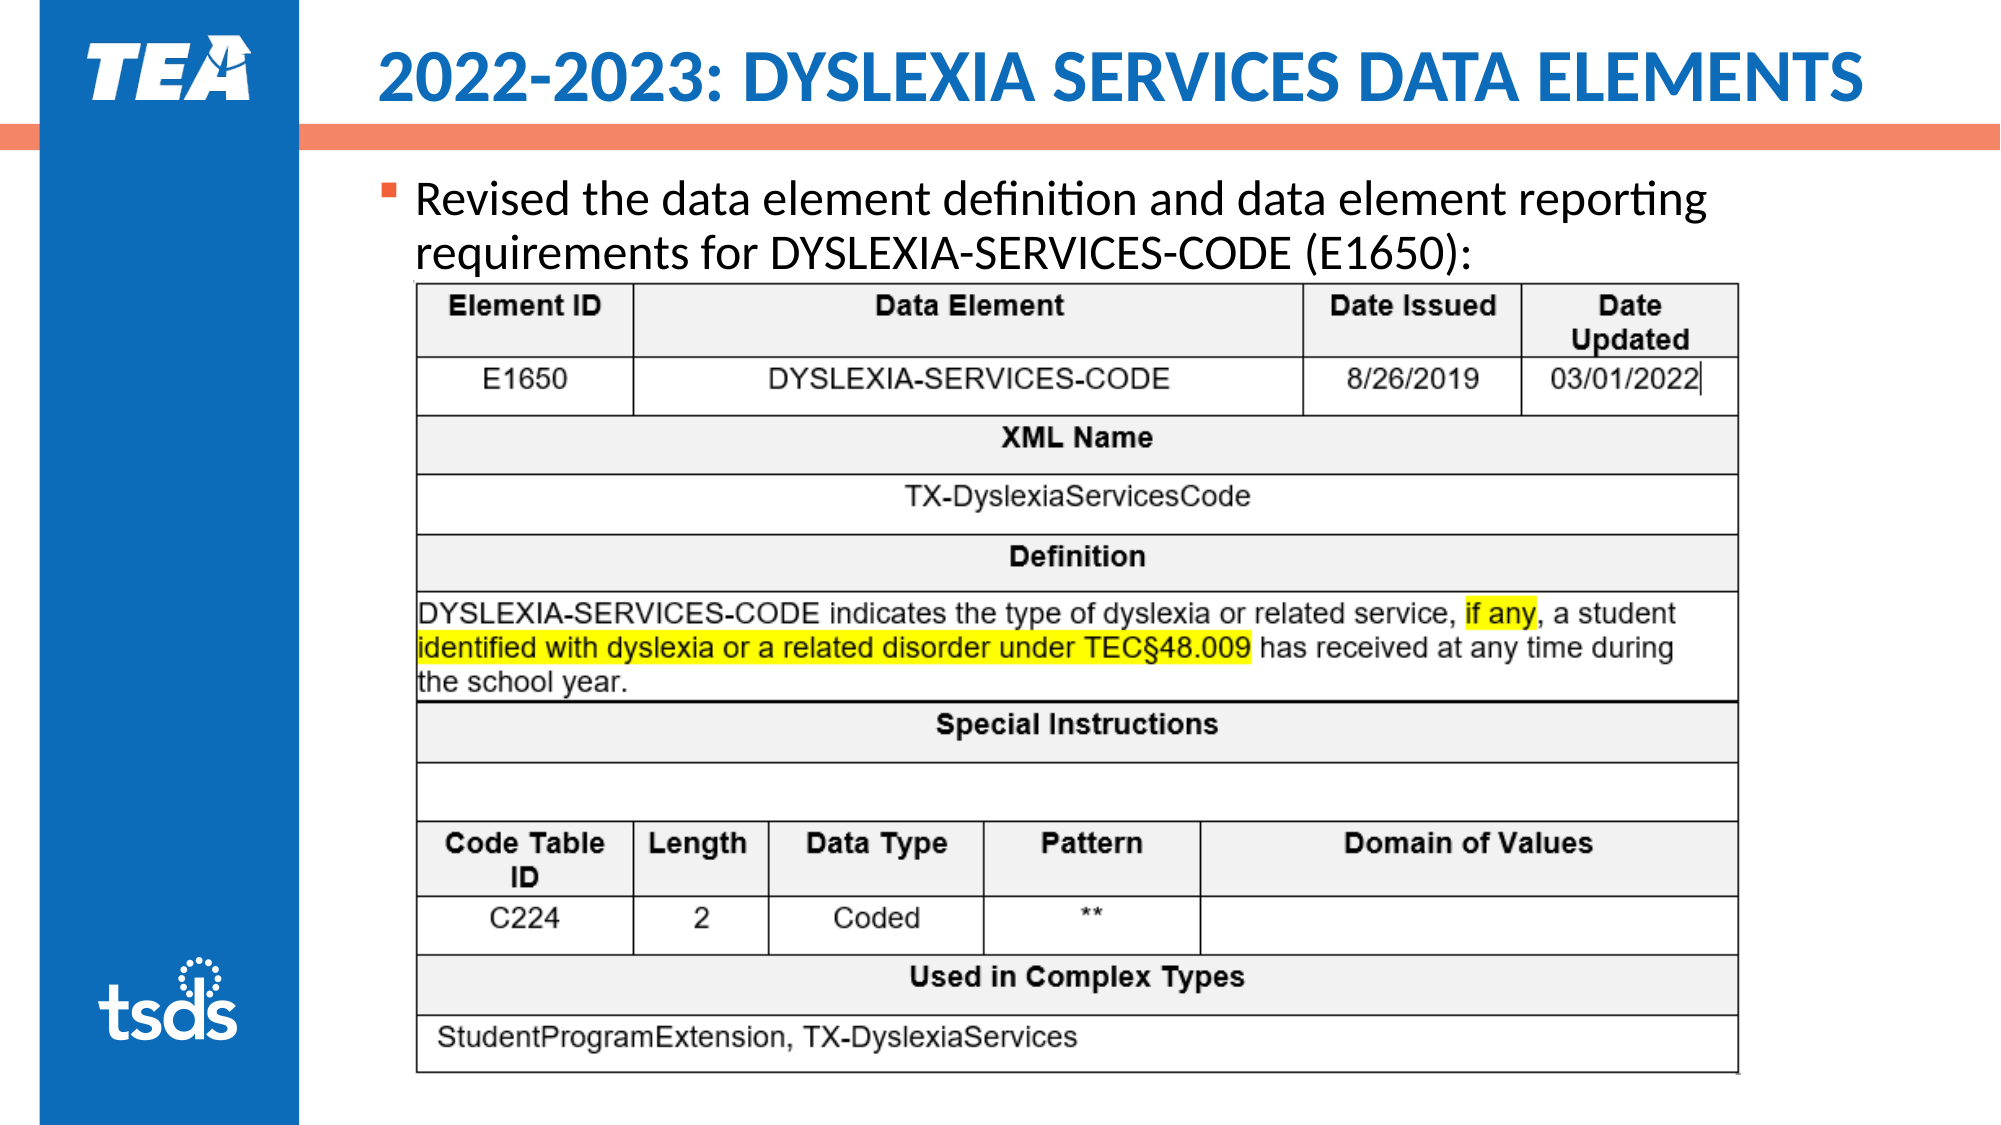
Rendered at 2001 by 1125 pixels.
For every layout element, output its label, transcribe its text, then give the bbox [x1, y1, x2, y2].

picture [86, 34, 251, 100]
title 2022-2023: DYSLEXIA SERVICES DATA ELEMENTS [362, 32, 1924, 122]
picture [98, 957, 241, 1045]
picture [413, 280, 1741, 1075]
list Revised the data element definition and data element reporting requirements for DYSLEXIA-SERVICES-CODE (E1650): [362, 165, 1960, 960]
